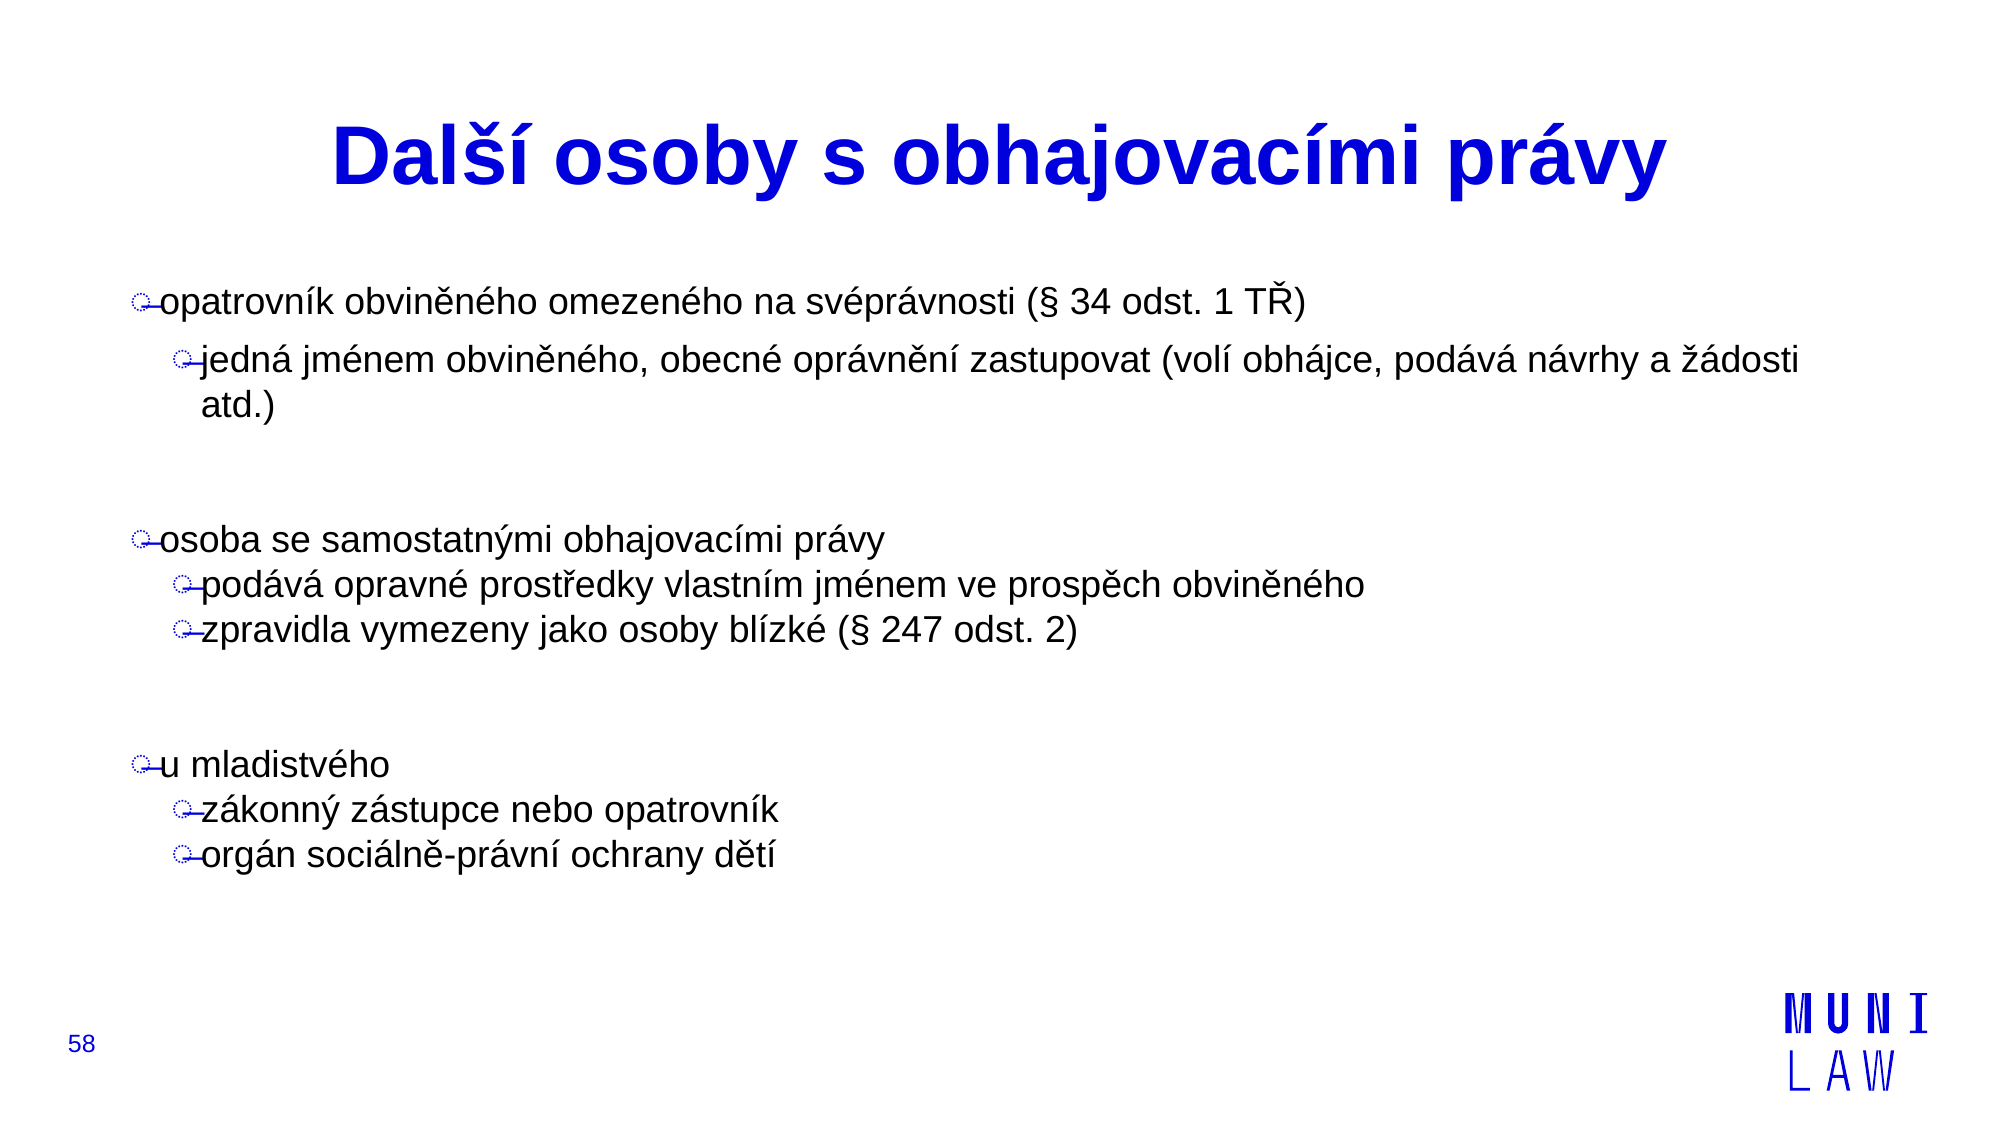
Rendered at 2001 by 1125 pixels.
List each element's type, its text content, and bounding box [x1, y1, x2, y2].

list opatrovník obviněného omezeného na svéprávnosti (§ 34 odst. 1 TŘ) jedná jménem obviněného, obecné oprávnění zastupovat (volí obhájce, podává návrhy a žádosti atd.) osoba se samostatnými obhajovacími právy podává opravné prostředky vlastním jménem ve prospěch obviněného zpravidla vymezeny jako osoby blízké (§ 247 odst. 2) u mladistvého zákonný zástupce nebo opatrovník orgán sociálně-právní ochrany dětí [118, 277, 1883, 957]
slide_number 58 [67, 1021, 110, 1063]
title Další osoby s obhajovacími právy [118, 118, 1883, 193]
